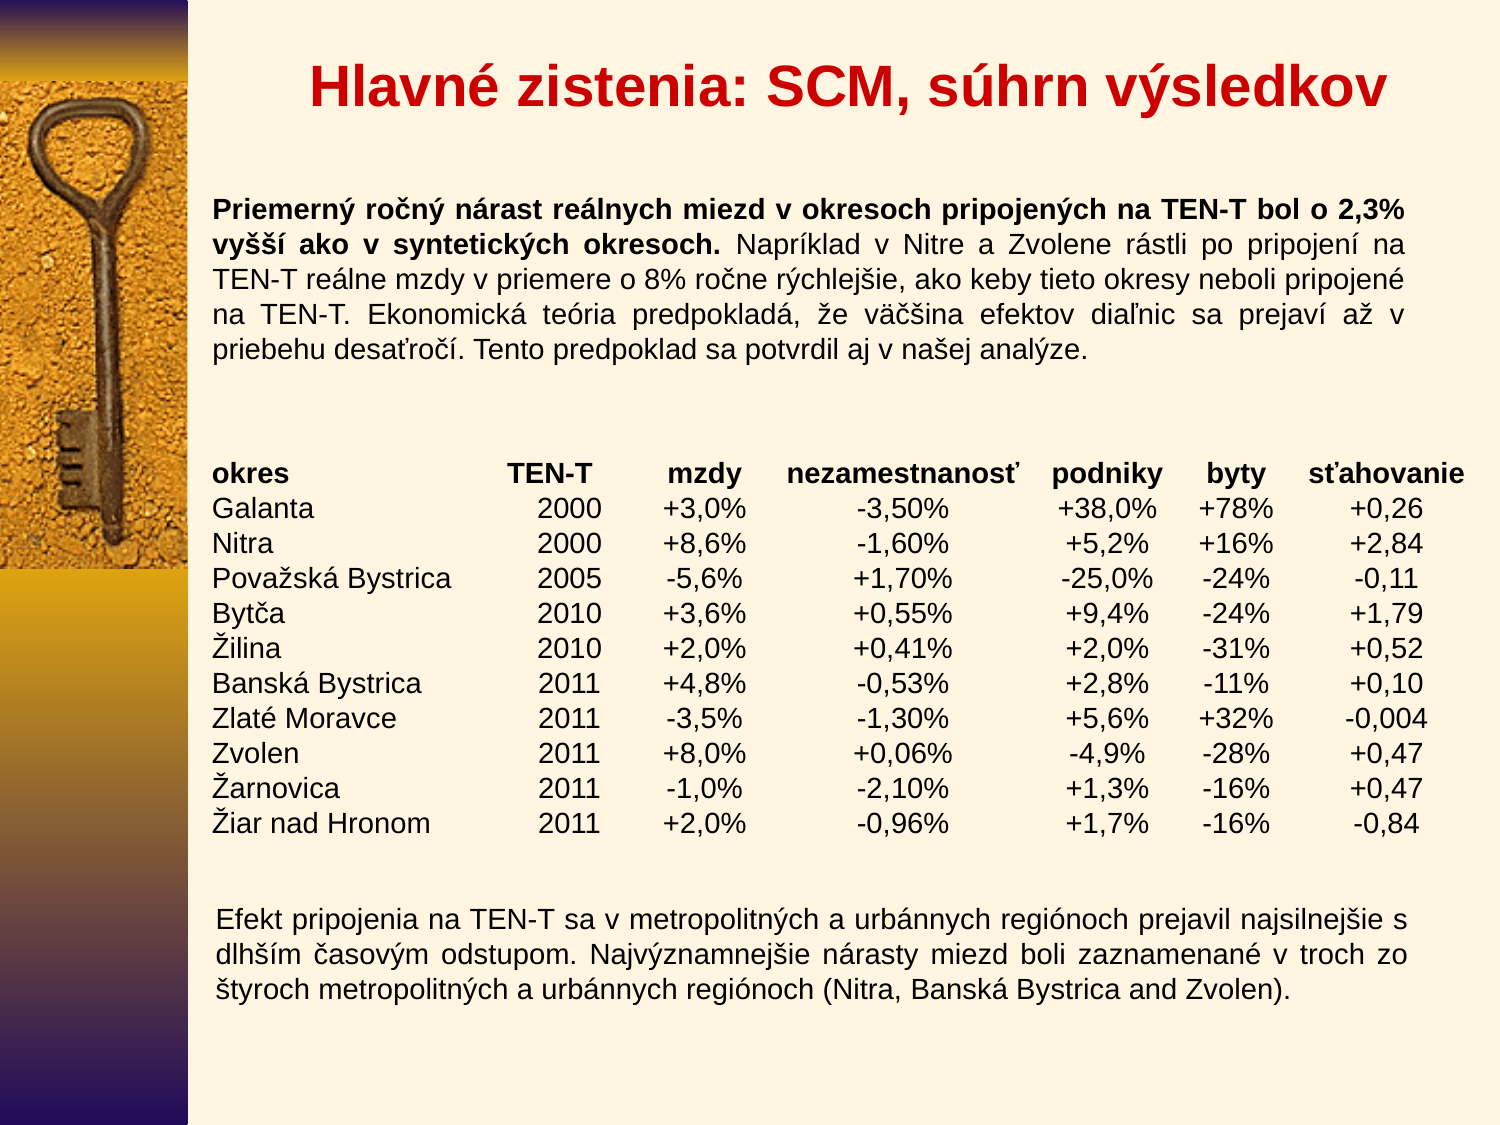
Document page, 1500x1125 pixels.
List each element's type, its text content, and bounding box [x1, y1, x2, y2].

table_cell Žiar nad Hronom [205, 806, 500, 841]
table_cell +1,79 [1294, 596, 1479, 631]
table_cell +2,0% [639, 806, 770, 841]
table_cell -24% [1179, 596, 1294, 631]
table_cell +0,26 [1294, 491, 1479, 526]
table_cell -5,6% [639, 561, 770, 596]
table_cell +2,0% [1036, 631, 1179, 666]
table_cell -24% [1179, 561, 1294, 596]
table_cell Zvolen [205, 736, 500, 771]
table_cell +3,0% [639, 491, 770, 526]
picture [0, 81, 188, 569]
table_cell 2011 [500, 806, 639, 841]
table_cell -16% [1179, 771, 1294, 806]
table_cell Považská Bystrica [205, 561, 500, 596]
table_cell Žilina [205, 631, 500, 666]
table_cell -0,84 [1294, 806, 1479, 841]
table_cell -1,0% [639, 771, 770, 806]
table_header podniky [1036, 456, 1179, 491]
table_header okres [205, 456, 500, 491]
table_cell +38,0% [1036, 491, 1179, 526]
table_cell +32% [1179, 701, 1294, 736]
table_cell -31% [1179, 631, 1294, 666]
table_cell -0,11 [1294, 561, 1479, 596]
table_cell +2,84 [1294, 526, 1479, 561]
table_cell 2000 [500, 491, 639, 526]
table_cell +0,06% [770, 736, 1036, 771]
title Hlavné zistenia: SCM, súhrn výsledkov [249, 20, 1449, 146]
table_cell -11% [1179, 666, 1294, 701]
table_cell +1,70% [770, 561, 1036, 596]
table_header mzdy [639, 456, 770, 491]
table_cell -3,50% [770, 491, 1036, 526]
table_cell -0,53% [770, 666, 1036, 701]
table_cell 2005 [500, 561, 639, 596]
table_cell 2010 [500, 596, 639, 631]
table_cell -25,0% [1036, 561, 1179, 596]
table_header nezamestnanosť [770, 456, 1036, 491]
table_cell Galanta [205, 491, 500, 526]
table_cell +5,6% [1036, 701, 1179, 736]
table_cell +1,3% [1036, 771, 1179, 806]
table_cell -1,30% [770, 701, 1036, 736]
table_header byty [1179, 456, 1294, 491]
table_cell 2011 [500, 701, 639, 736]
table_cell +4,8% [639, 666, 770, 701]
table_cell 2010 [500, 631, 639, 666]
table_cell +0,10 [1294, 666, 1479, 701]
table_cell +0,41% [770, 631, 1036, 666]
table_cell -2,10% [770, 771, 1036, 806]
table_cell Banská Bystrica [205, 666, 500, 701]
table_cell -3,5% [639, 701, 770, 736]
table_cell -0,004 [1294, 701, 1479, 736]
table_cell 2011 [500, 771, 639, 806]
table_cell +16% [1179, 526, 1294, 561]
table_cell +0,47 [1294, 771, 1479, 806]
table_cell +2,0% [639, 631, 770, 666]
table_cell 2011 [500, 736, 639, 771]
text_box Priemerný ročný nárast reálnych miezd v okresoch pripojených na TEN-T bol o 2,3% vyšší ako v syntetických okresoch. Napríklad v Nitre a Zvolene rástli po pripojení na TEN-T reálne mzdy v priemere o 8% ročne rýchlejšie, ako keby tieto okresy neboli pripojené na TEN-T. Ekonomická teória predpokladá, že väčšina efektov diaľnic sa prejaví až v priebehu desaťročí. Tento predpoklad sa potvrdil aj v našej analýze. [197, 183, 1422, 373]
table_cell 2000 [500, 526, 639, 561]
table_cell +1,7% [1036, 806, 1179, 841]
table_cell +0,55% [770, 596, 1036, 631]
table_cell -0,96% [770, 806, 1036, 841]
table_header sťahovanie [1294, 456, 1479, 491]
table_cell -1,60% [770, 526, 1036, 561]
table_cell +3,6% [639, 596, 770, 631]
table_cell -4,9% [1036, 736, 1179, 771]
table_cell -28% [1179, 736, 1294, 771]
table_cell Nitra [205, 526, 500, 561]
table_cell Žarnovica [205, 771, 500, 806]
table_cell Zlaté Moravce [205, 701, 500, 736]
text_box Efekt pripojenia na TEN-T sa v metropolitných a urbánnych regiónoch prejavil najsilnejšie s dlhším časovým odstupom. Najvýznamnejšie nárasty miezd boli zaznamenané v troch zo štyroch metropolitných a urbánnych regiónoch (Nitra, Banská Bystrica and Zvolen). [200, 893, 1425, 1013]
table_cell +2,8% [1036, 666, 1179, 701]
table_header TEN-T [500, 456, 639, 491]
table_cell -16% [1179, 806, 1294, 841]
table_cell +0,47 [1294, 736, 1479, 771]
table_cell +8,0% [639, 736, 770, 771]
table_cell +8,6% [639, 526, 770, 561]
table_cell Bytča [205, 596, 500, 631]
table_cell +5,2% [1036, 526, 1179, 561]
table_cell +0,52 [1294, 631, 1479, 666]
table_cell +9,4% [1036, 596, 1179, 631]
table_cell +78% [1179, 491, 1294, 526]
table_cell 2011 [500, 666, 639, 701]
